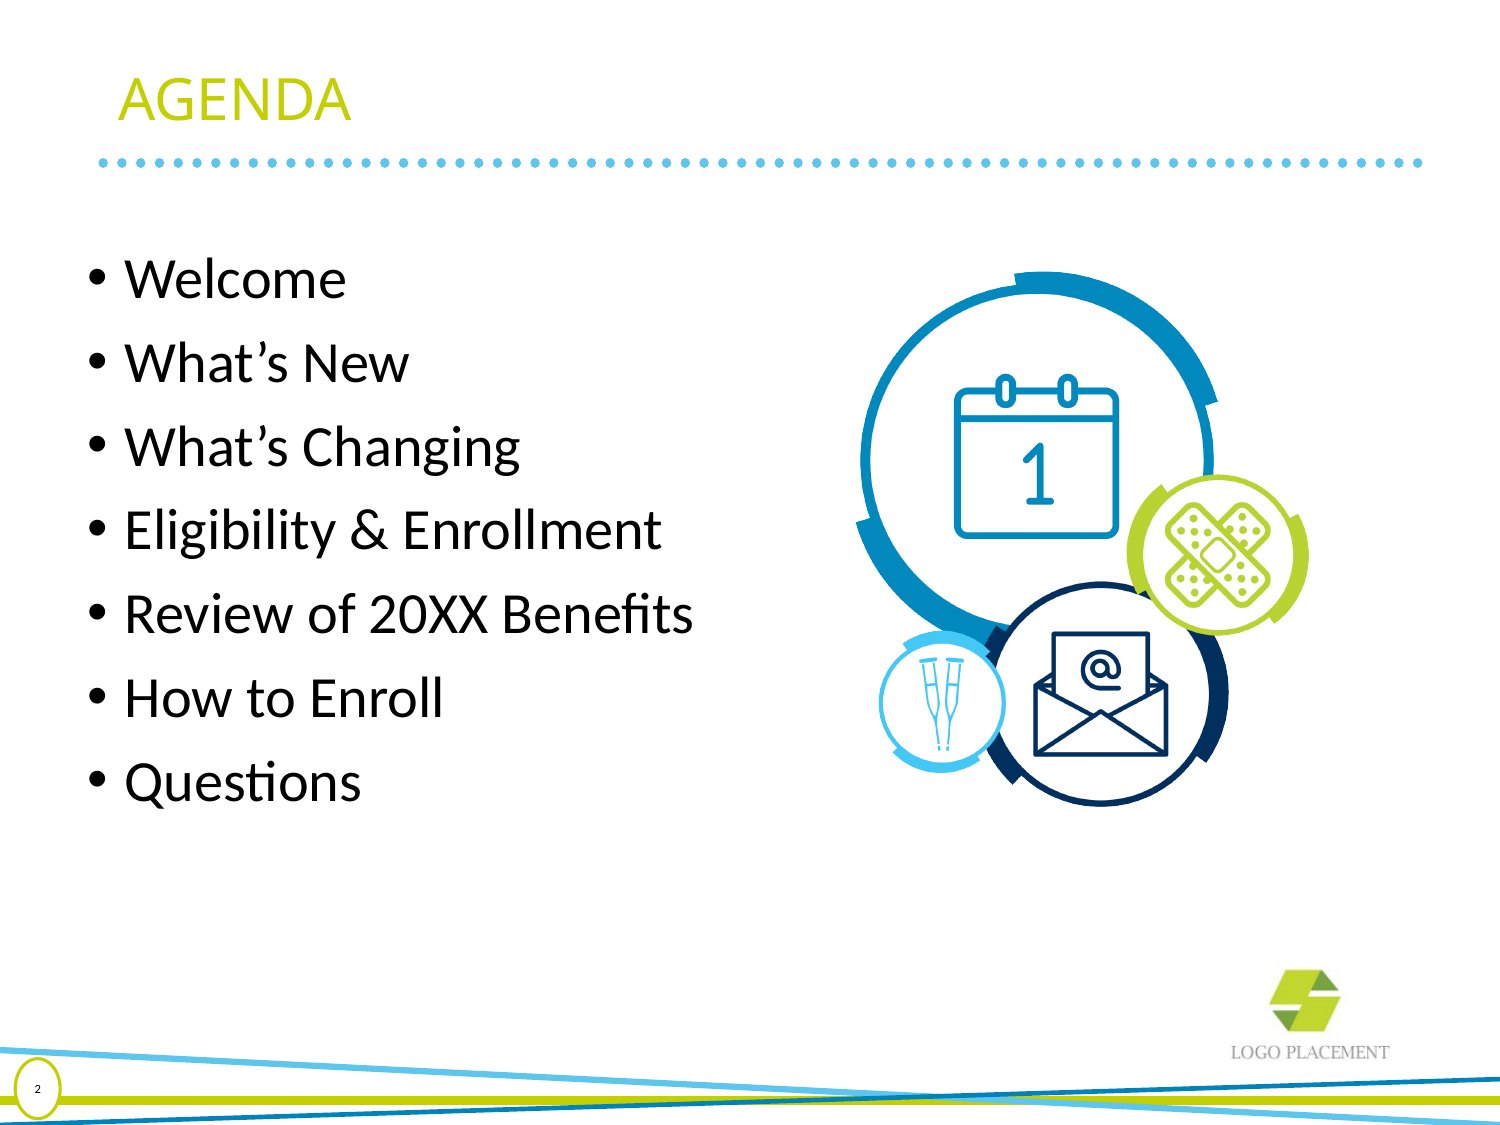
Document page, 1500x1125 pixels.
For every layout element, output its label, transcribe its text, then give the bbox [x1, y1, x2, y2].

title AGENDA [103, 59, 1397, 143]
picture [1221, 961, 1399, 1069]
picture [767, 224, 1397, 854]
list Welcome What’s New What’s Changing Eligibility & Enrollment Review of 20XX Benefits How to Enroll Questions [72, 240, 737, 991]
slide_number 2 [13, 1057, 62, 1121]
